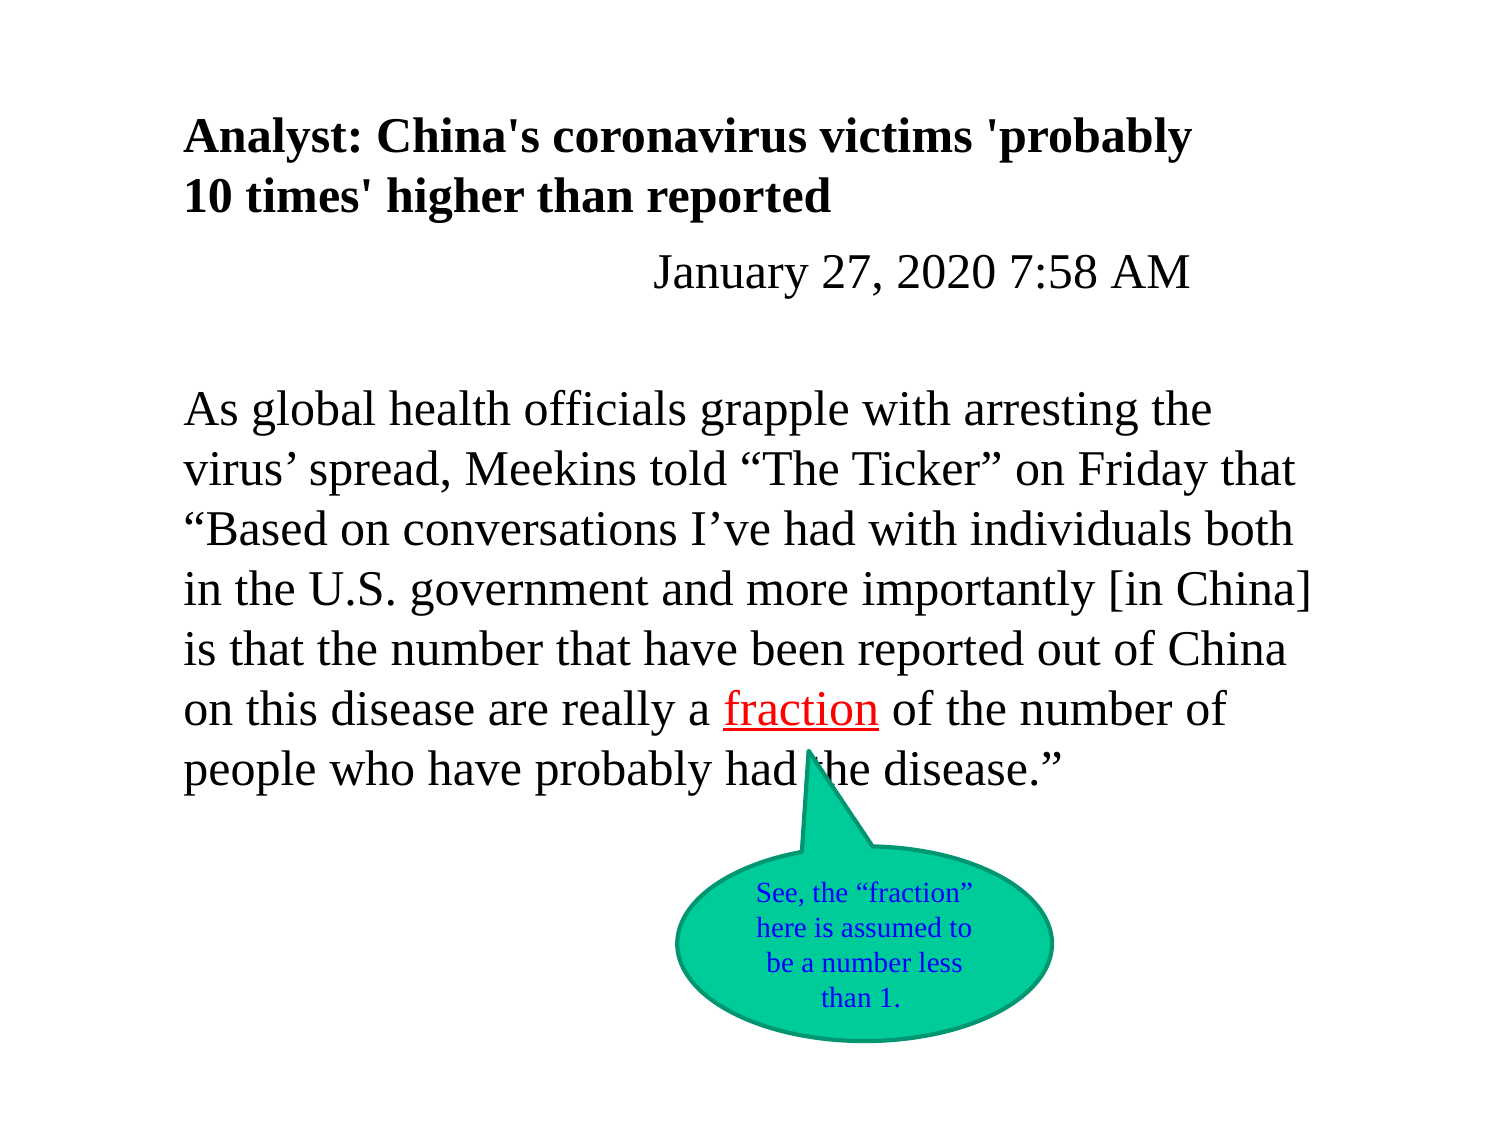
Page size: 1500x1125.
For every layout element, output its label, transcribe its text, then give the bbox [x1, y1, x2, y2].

text_box Analyst: China's coronavirus victims 'probably 10 times' higher than reported [168, 95, 1262, 230]
text_box As global health officials grapple with arresting the virus’ spread, Meekins told “The Ticker” on Friday that “Based on conversations I’ve had with individuals both in the U.S. government and more importantly [in China] is that the number that have been reported out of China on this disease are really a fraction of the number of people who have probably had the disease.” [168, 367, 1332, 803]
text_box See, the “fraction” here is assumed to be a number less than 1. [675, 748, 1055, 1044]
text_box ‎January‎ ‎27‎, ‎2020‎ ‎7‎:‎58‎ ‎AM [638, 231, 1207, 307]
